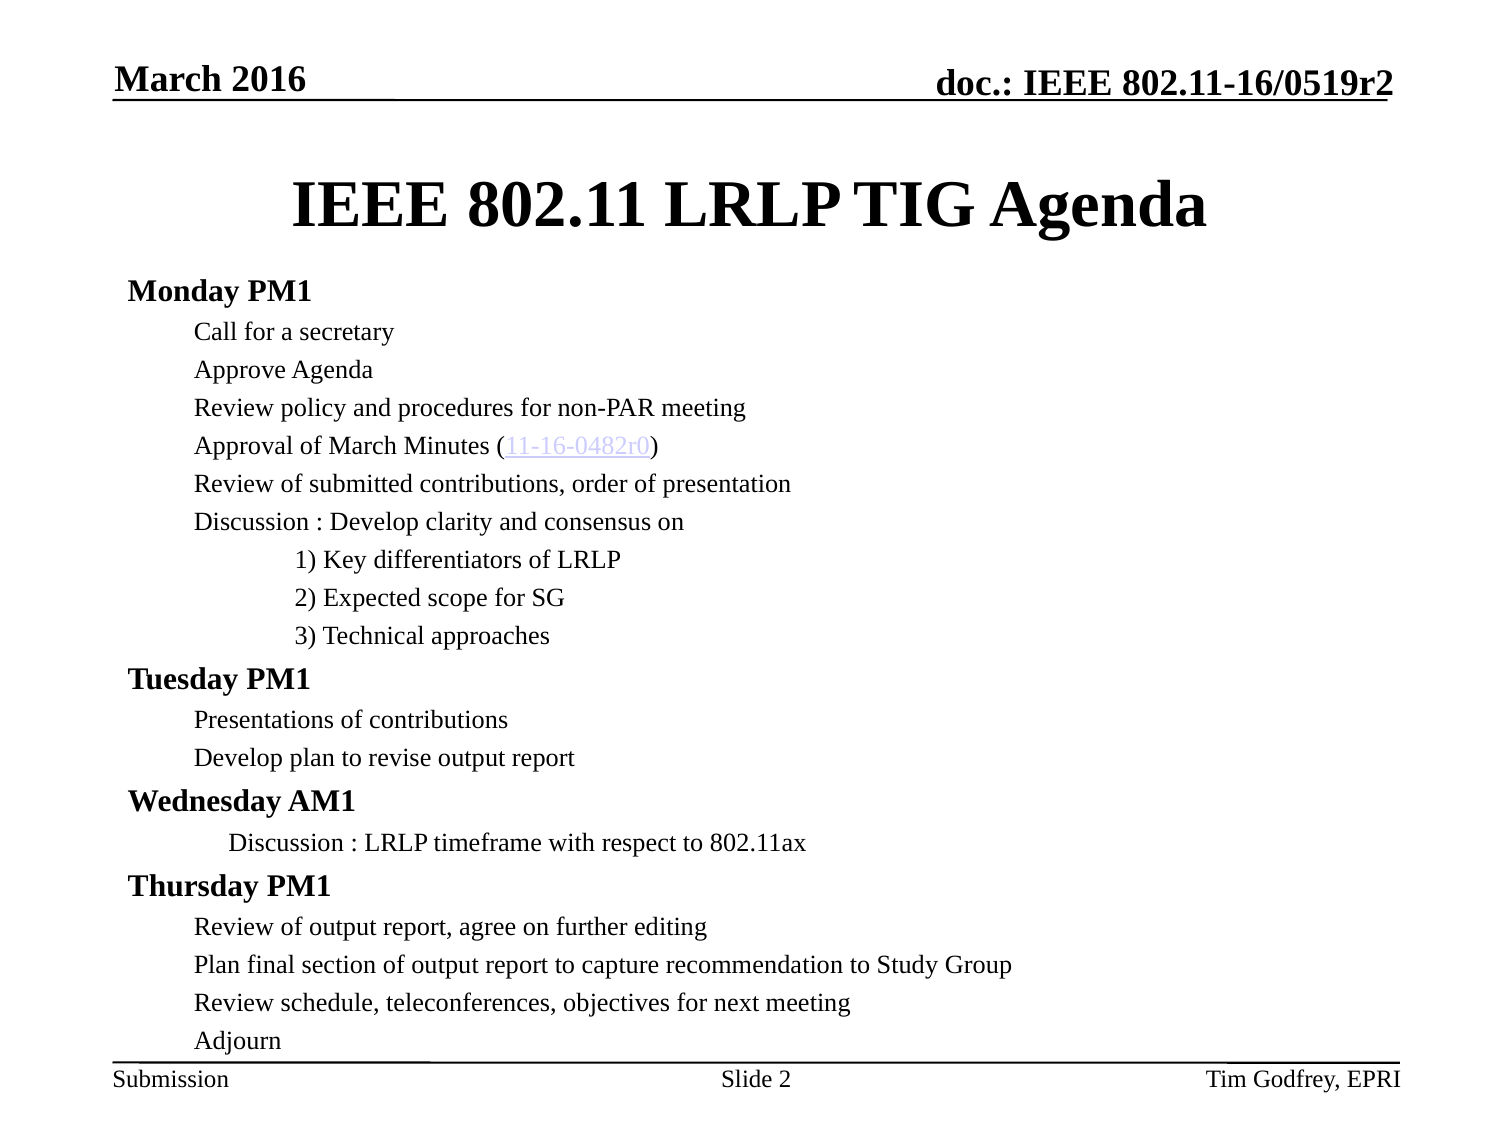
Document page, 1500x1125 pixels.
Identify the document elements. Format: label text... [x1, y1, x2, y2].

list Monday PM1 Call for a secretary Approve Agenda Review policy and procedures for non-PAR meeting Approval of March Minutes (11-16-0482r0) Review of submitted contributions, order of presentation Discussion : Develop clarity and consensus on 1) Key differentiators of LRLP 2) Expected scope for SG 3) Technical approaches Tuesday PM1 Presentations of contributions Develop plan to revise output report Wednesday AM1 Discussion : LRLP timeframe with respect to 802.11ax Thursday PM1 Review of output report, agree on further editing Plan final section of output report to capture recommendation to Study Group Review schedule, teleconferences, objectives for next meeting Adjourn [112, 262, 1388, 1063]
slide_number Slide 2 [712, 1061, 800, 1123]
title IEEE 802.11 LRLP TIG Agenda [112, 112, 1388, 262]
footer Tim Godfrey, EPRI [878, 1061, 1402, 1093]
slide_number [114, 54, 423, 100]
